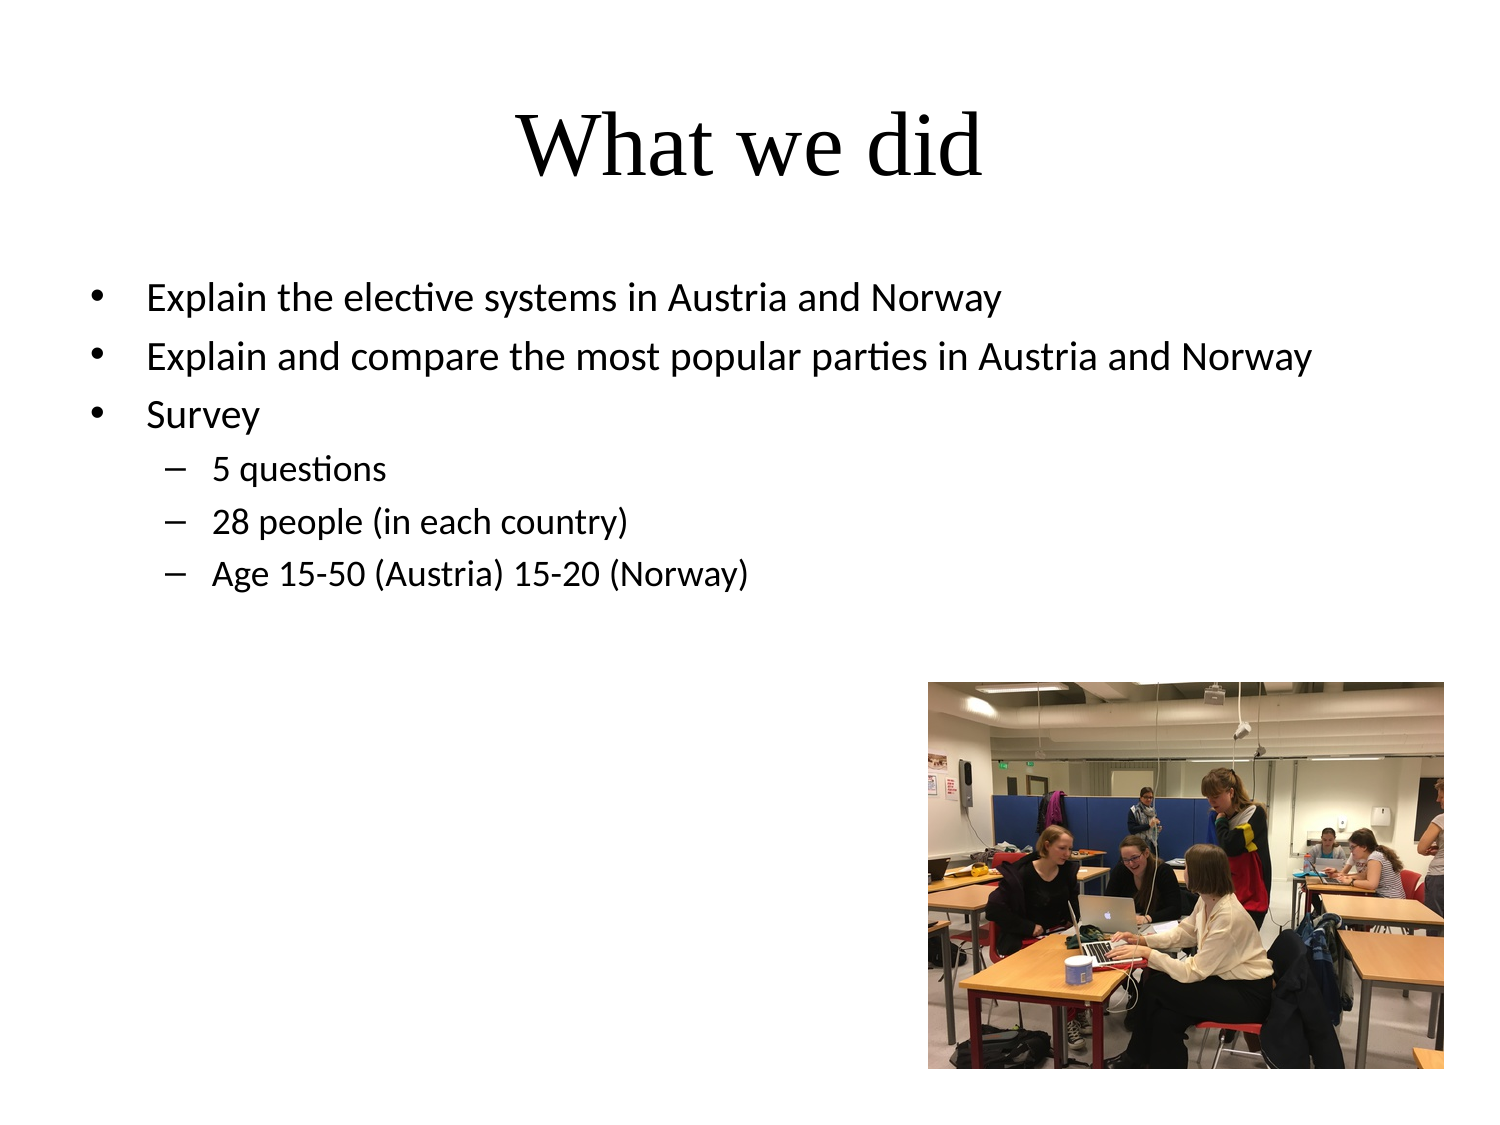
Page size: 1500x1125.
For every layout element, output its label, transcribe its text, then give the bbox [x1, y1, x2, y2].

list Explain the elective systems in Austria and Norway Explain and compare the most popular parties in Austria and Norway Survey 5 questions 28 people (in each country) Age 15-50 (Austria) 15-20 (Norway) [75, 262, 1425, 1005]
title What we did [75, 45, 1425, 233]
picture [928, 682, 1444, 1069]
